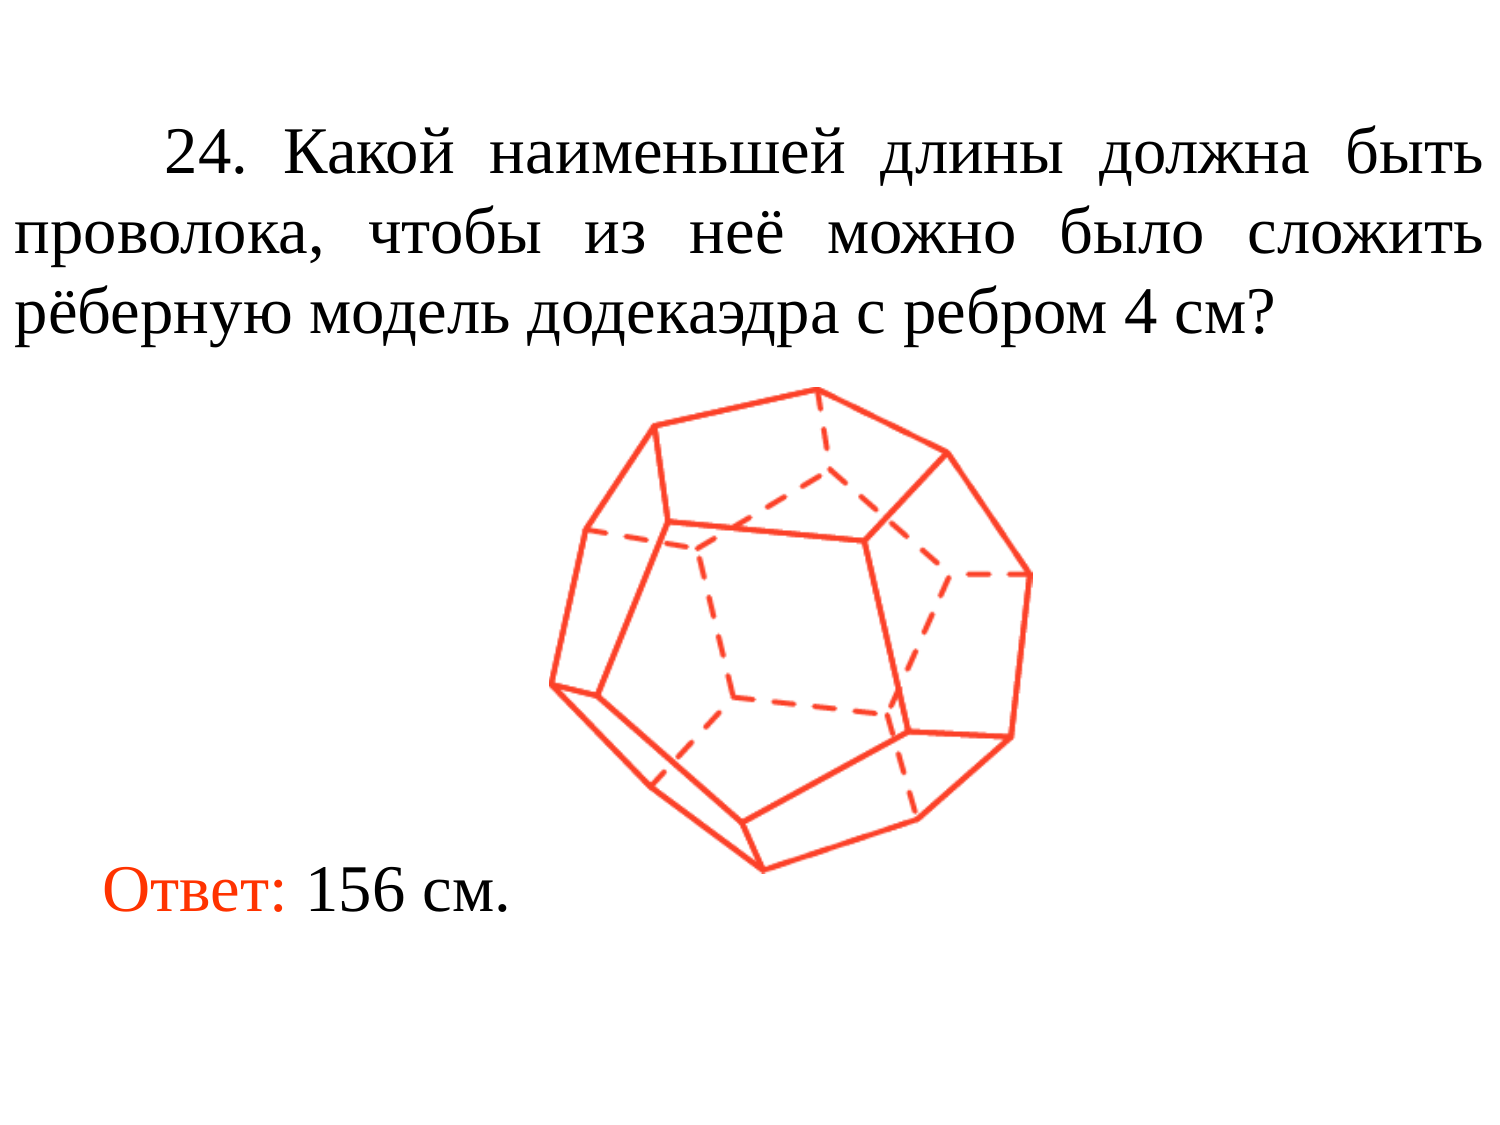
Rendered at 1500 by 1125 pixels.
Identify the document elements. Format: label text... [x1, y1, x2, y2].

text_box 24. Какой наименьшей длины должна быть проволока, чтобы из неё можно было сложить рёберную модель додекаэдра с ребром 4 см? [0, 99, 1500, 355]
text_box Ответ: 156 см. [87, 837, 913, 933]
picture [549, 387, 1033, 874]
